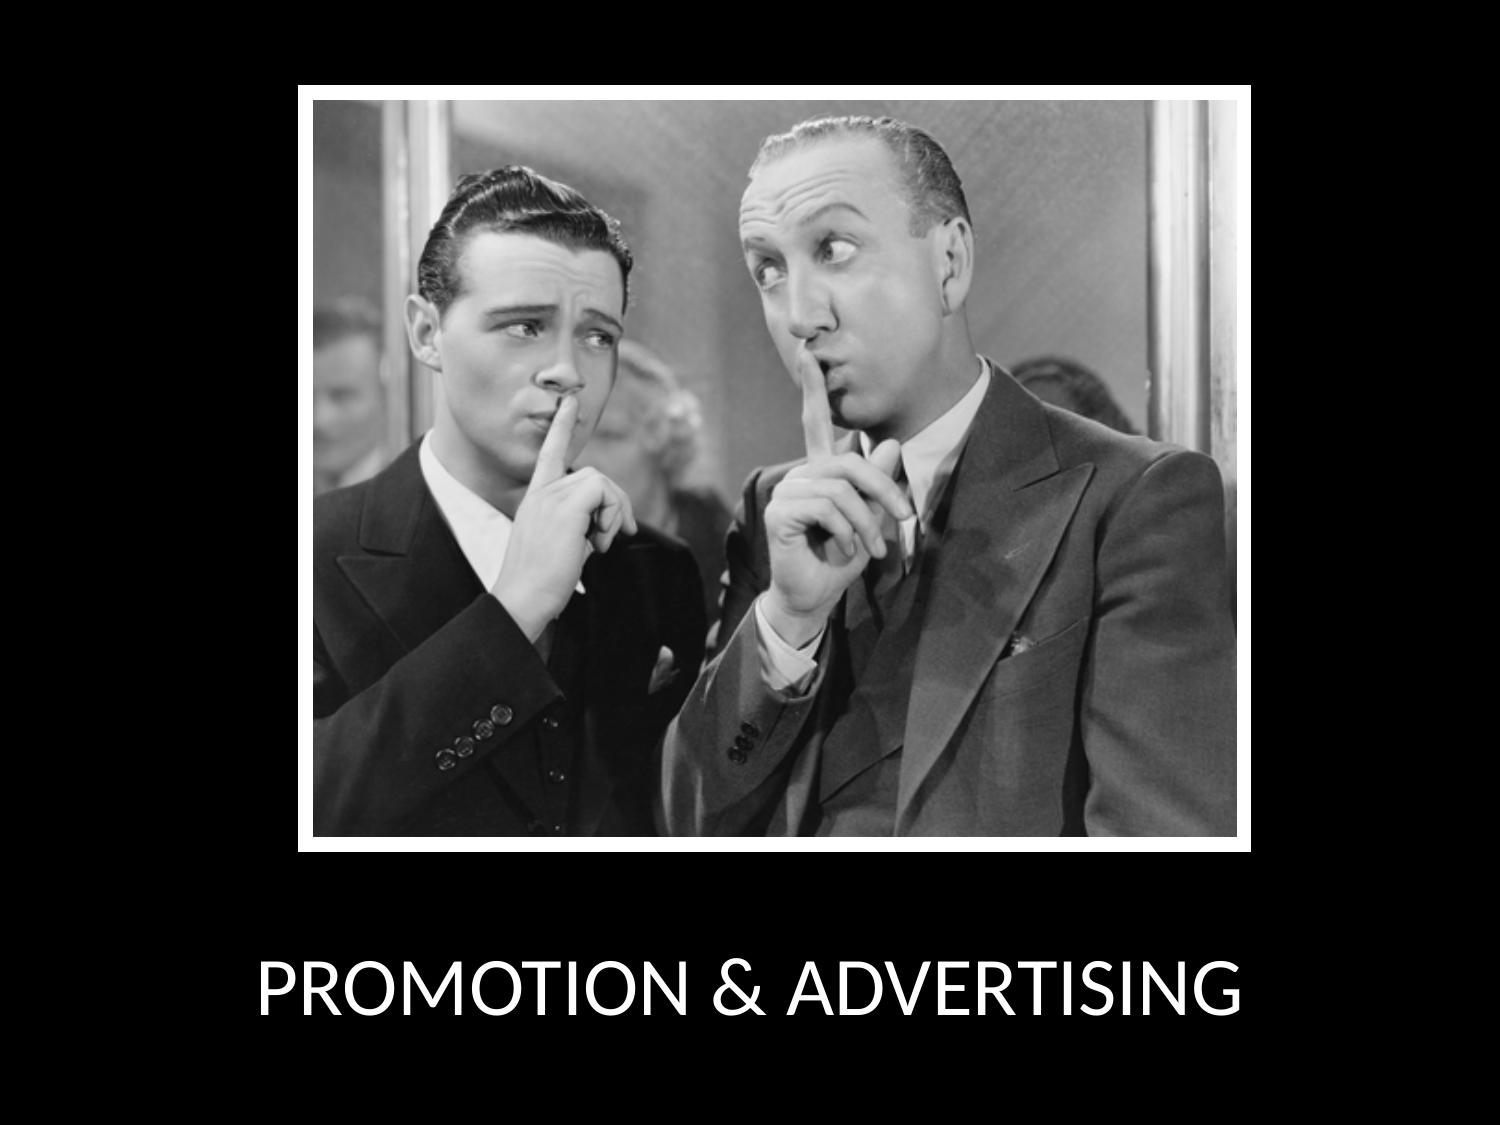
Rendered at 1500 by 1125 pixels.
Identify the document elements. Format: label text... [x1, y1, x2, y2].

text_box PROMOTION & ADVERTISING [62, 924, 1438, 1075]
picture [312, 99, 1237, 838]
